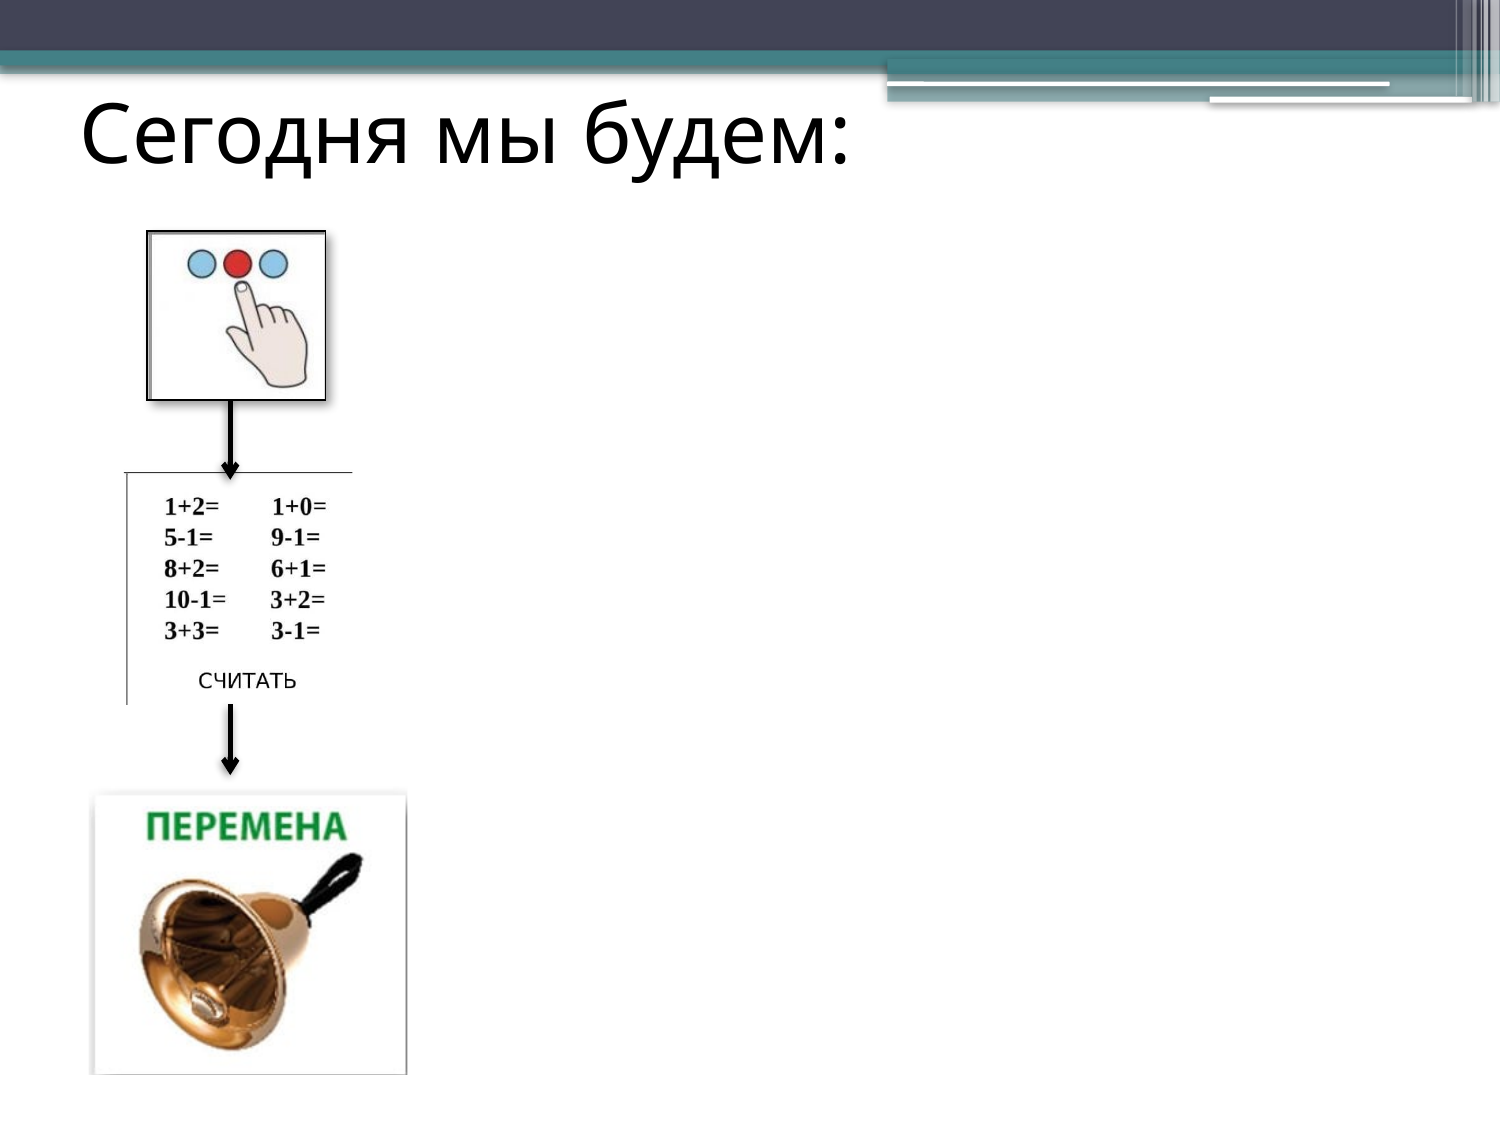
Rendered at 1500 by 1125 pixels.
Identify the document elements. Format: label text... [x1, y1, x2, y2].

title Сегодня мы будем: [64, 54, 1415, 207]
picture [147, 231, 325, 400]
picture [123, 467, 353, 705]
picture [88, 786, 408, 1076]
